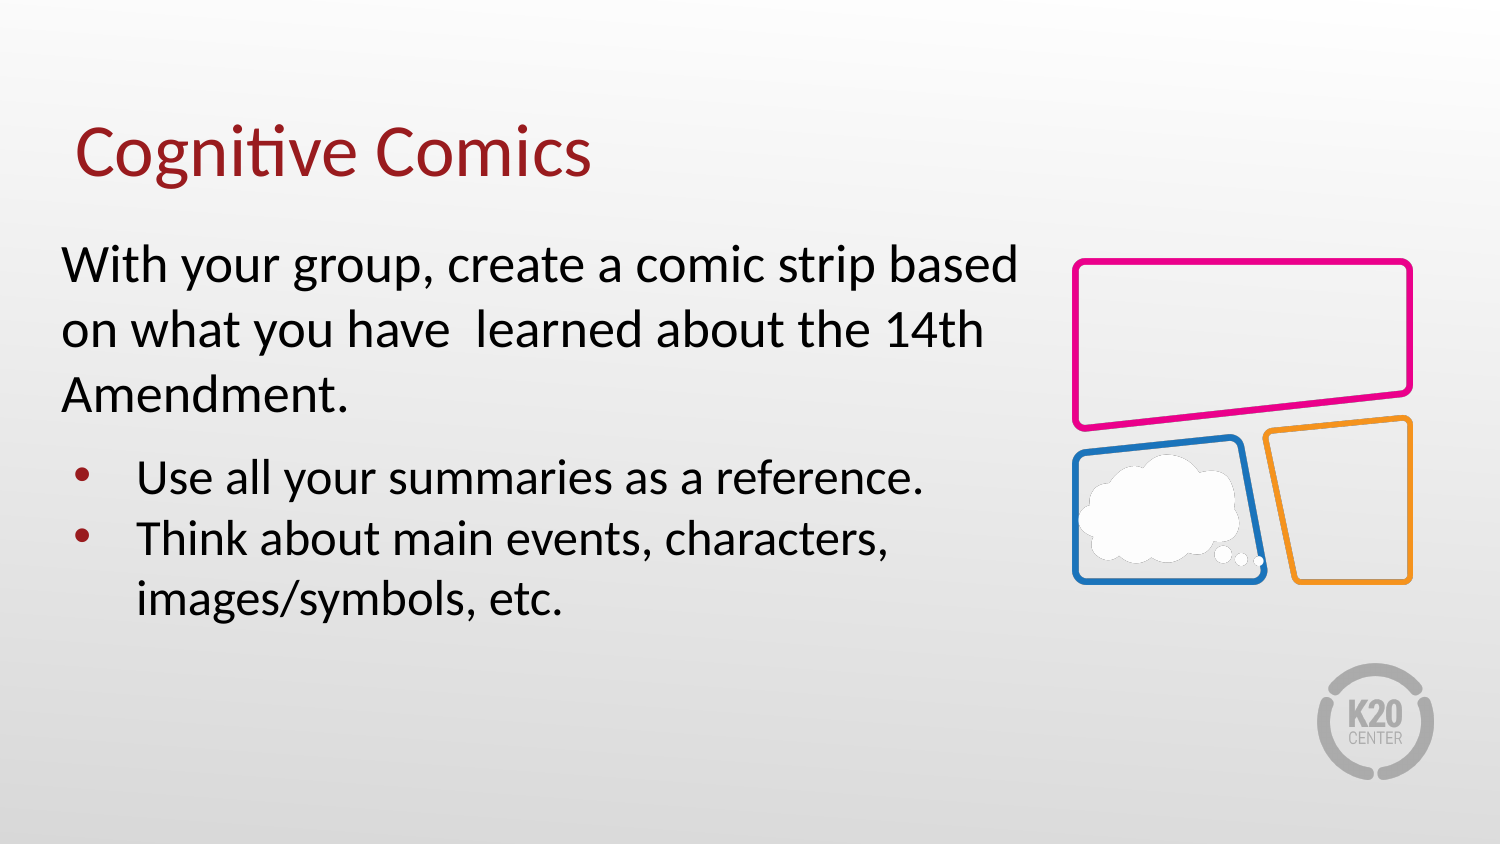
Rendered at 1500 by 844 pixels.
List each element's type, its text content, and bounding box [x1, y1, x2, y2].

title Cognitive Comics [75, 50, 1425, 191]
list With your group, create a comic strip based on what you have learned about the 14th Amendment. Use all your summaries as a reference. Think about main events, characters, images/symbols, etc. [46, 212, 1059, 807]
picture [1300, 646, 1451, 797]
picture [1072, 258, 1413, 586]
